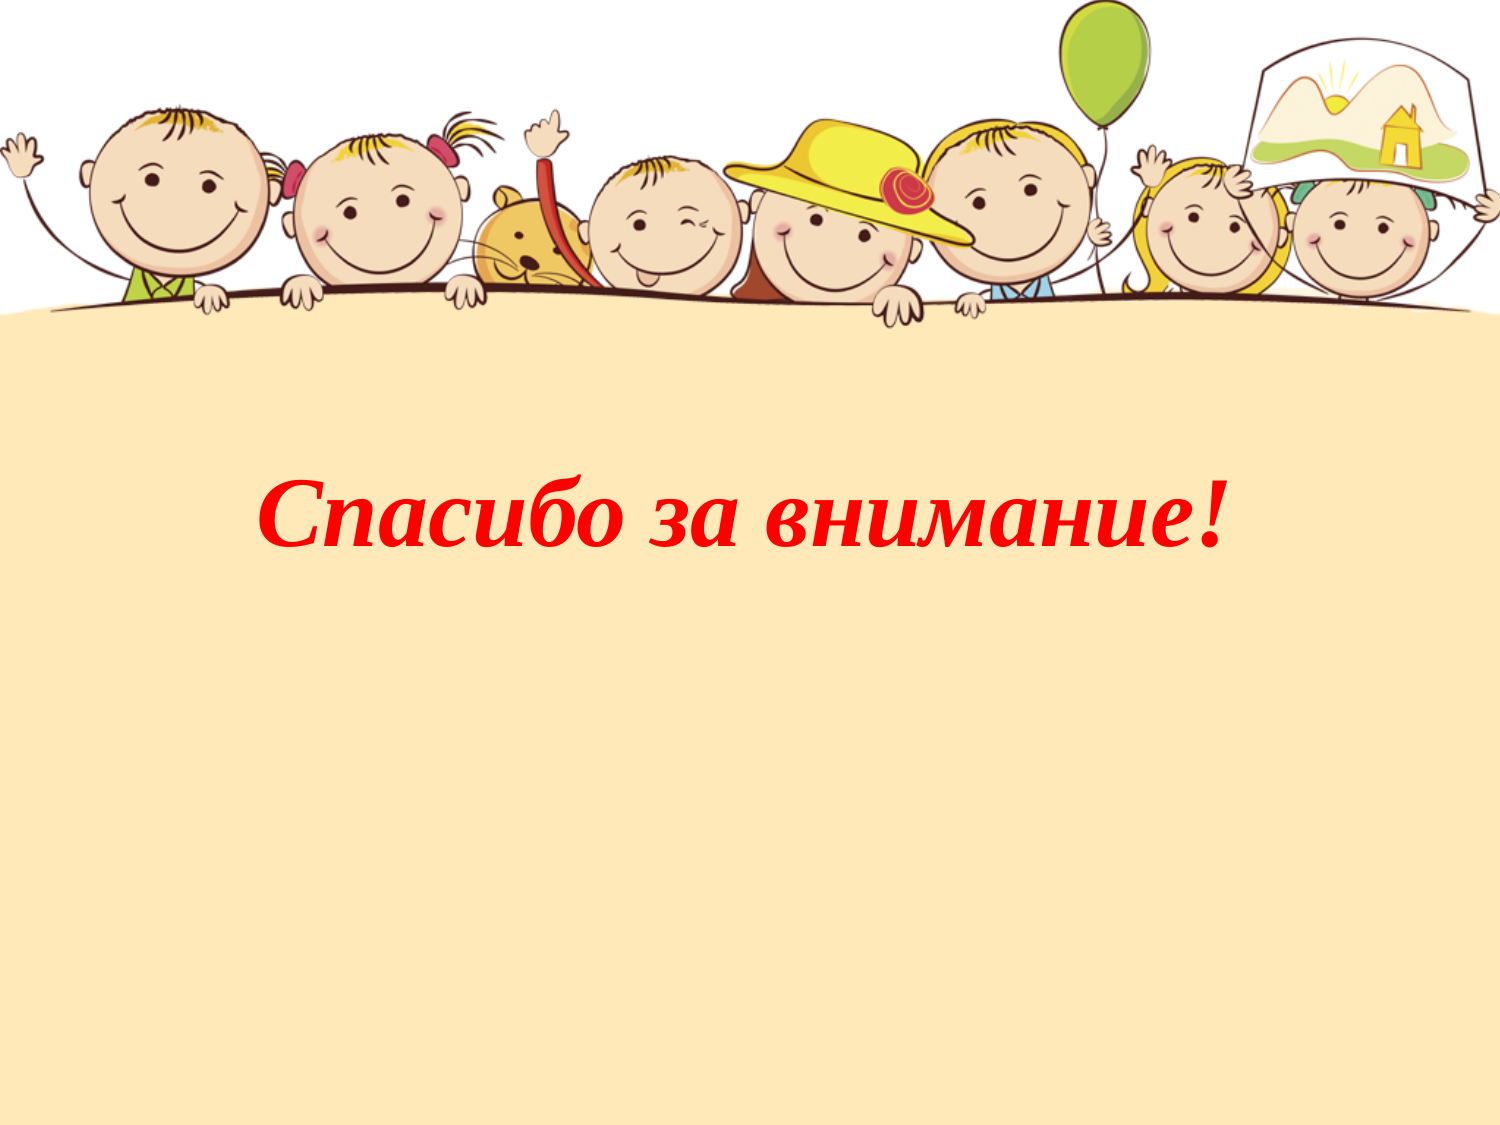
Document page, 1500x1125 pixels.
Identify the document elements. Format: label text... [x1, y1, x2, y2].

picture [0, 0, 1500, 1125]
title Спасибо за внимание! [70, 292, 1421, 481]
